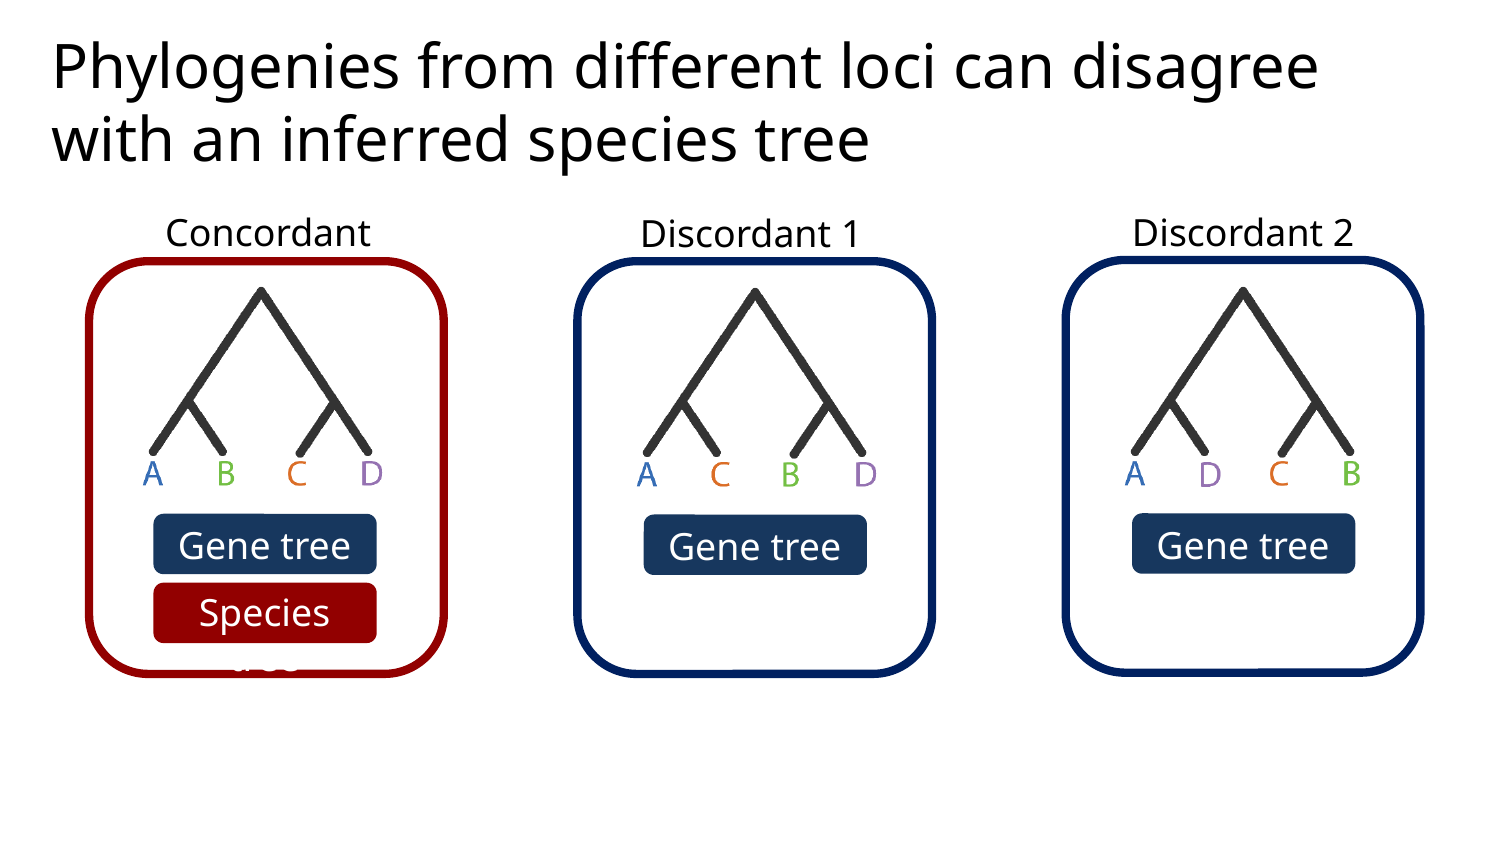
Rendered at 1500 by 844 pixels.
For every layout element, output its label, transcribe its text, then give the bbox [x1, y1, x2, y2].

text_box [1065, 200, 1421, 673]
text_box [88, 200, 444, 675]
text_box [577, 202, 933, 675]
title Phylogenies from different loci can disagree with an inferred species tree [36, 18, 1397, 182]
